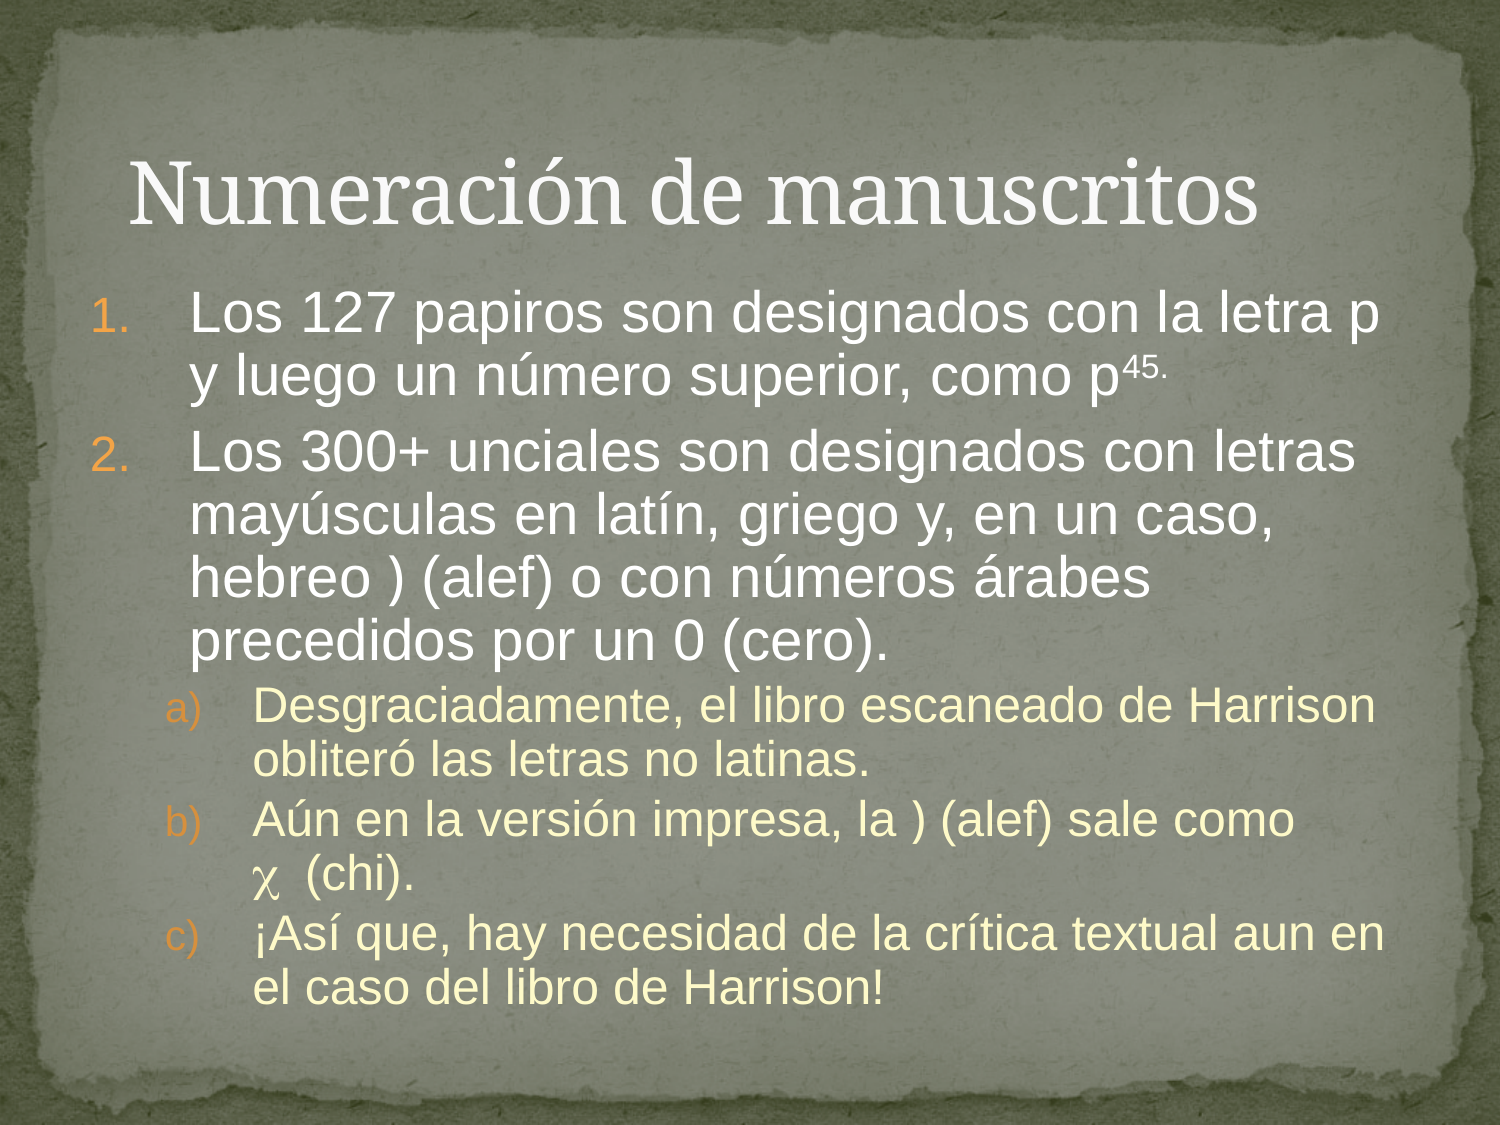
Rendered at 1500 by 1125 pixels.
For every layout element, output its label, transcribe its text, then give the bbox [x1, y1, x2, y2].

list Los 127 papiros son designados con la letra p y luego un número superior, como p45. Los 300+ unciales son designados con letras mayúsculas en latín, griego y, en un caso, hebreo ) (alef) o con números árabes precedidos por un 0 (cero). Desgraciadamente, el libro escaneado de Harrison obliteró las letras no latinas. Aún en la versión impresa, la ) (alef) sale como (chi). ¡Así que, hay necesidad de la crítica textual aun en el caso del libro de Harrison! [75, 275, 1438, 1088]
title Numeración de manuscritos [112, 62, 1388, 250]
